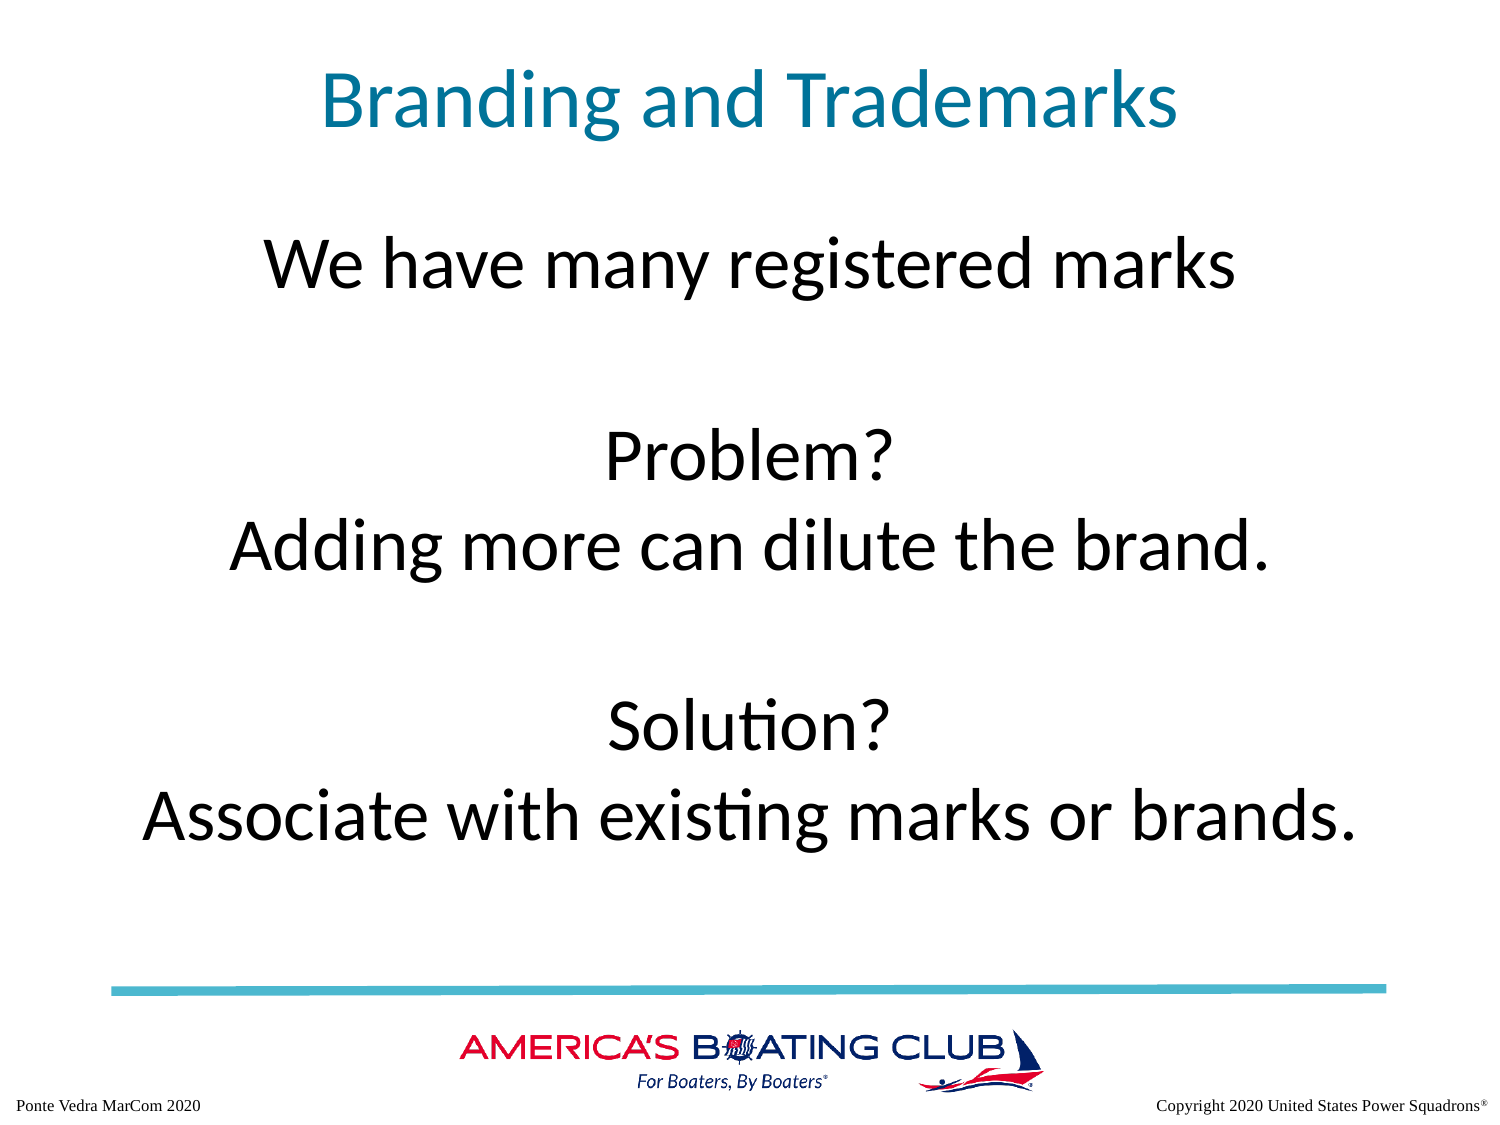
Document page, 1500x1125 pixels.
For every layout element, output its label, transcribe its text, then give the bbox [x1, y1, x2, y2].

text_box Problem? Adding more can dilute the brand. Solution? Associate with existing marks or brands. [1, 398, 1500, 863]
title Branding and Trademarks [112, 0, 1388, 188]
subtitle We have many registered marks [128, 114, 1372, 398]
picture [435, 1011, 1065, 1116]
